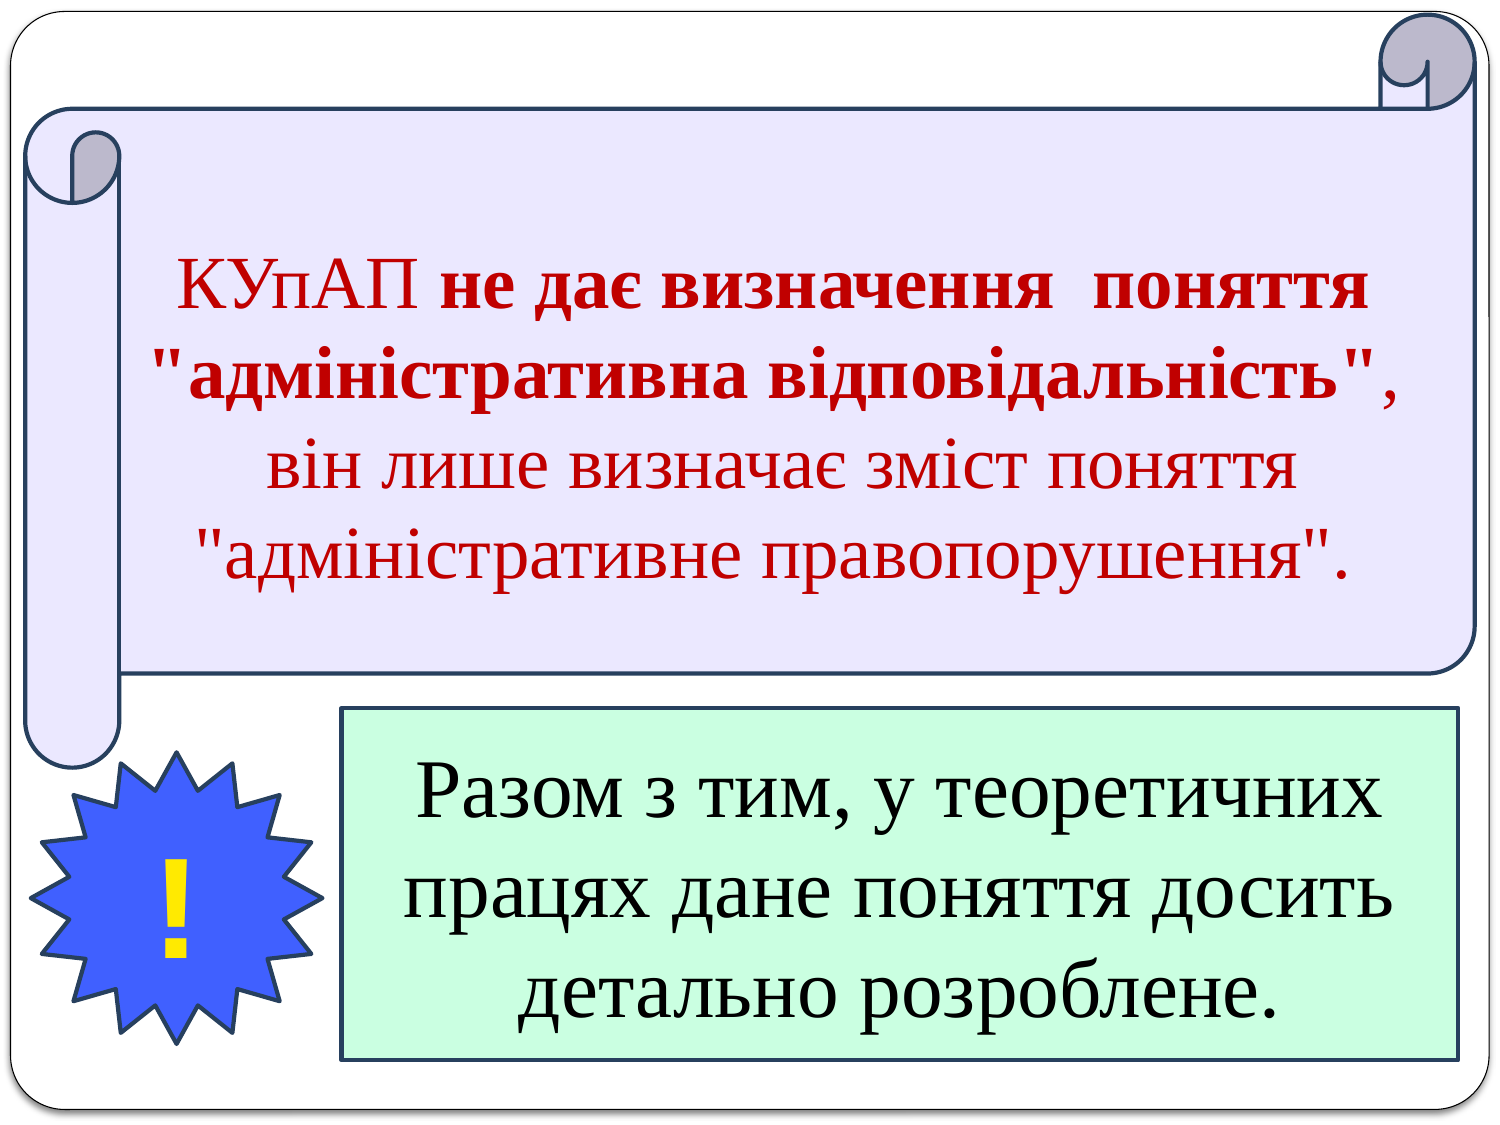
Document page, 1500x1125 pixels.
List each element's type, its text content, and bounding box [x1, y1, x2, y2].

text_box ! [30, 752, 323, 1044]
text_box Разом з тим, у теоретичних працях дане поняття досить детально розроблене. [341, 708, 1459, 1061]
text_box КУпАП не дає визначення поняття "адміністративна відповідальність", він лише визначає зміст поняття "адміністративне правопорушення". [25, 14, 1475, 768]
